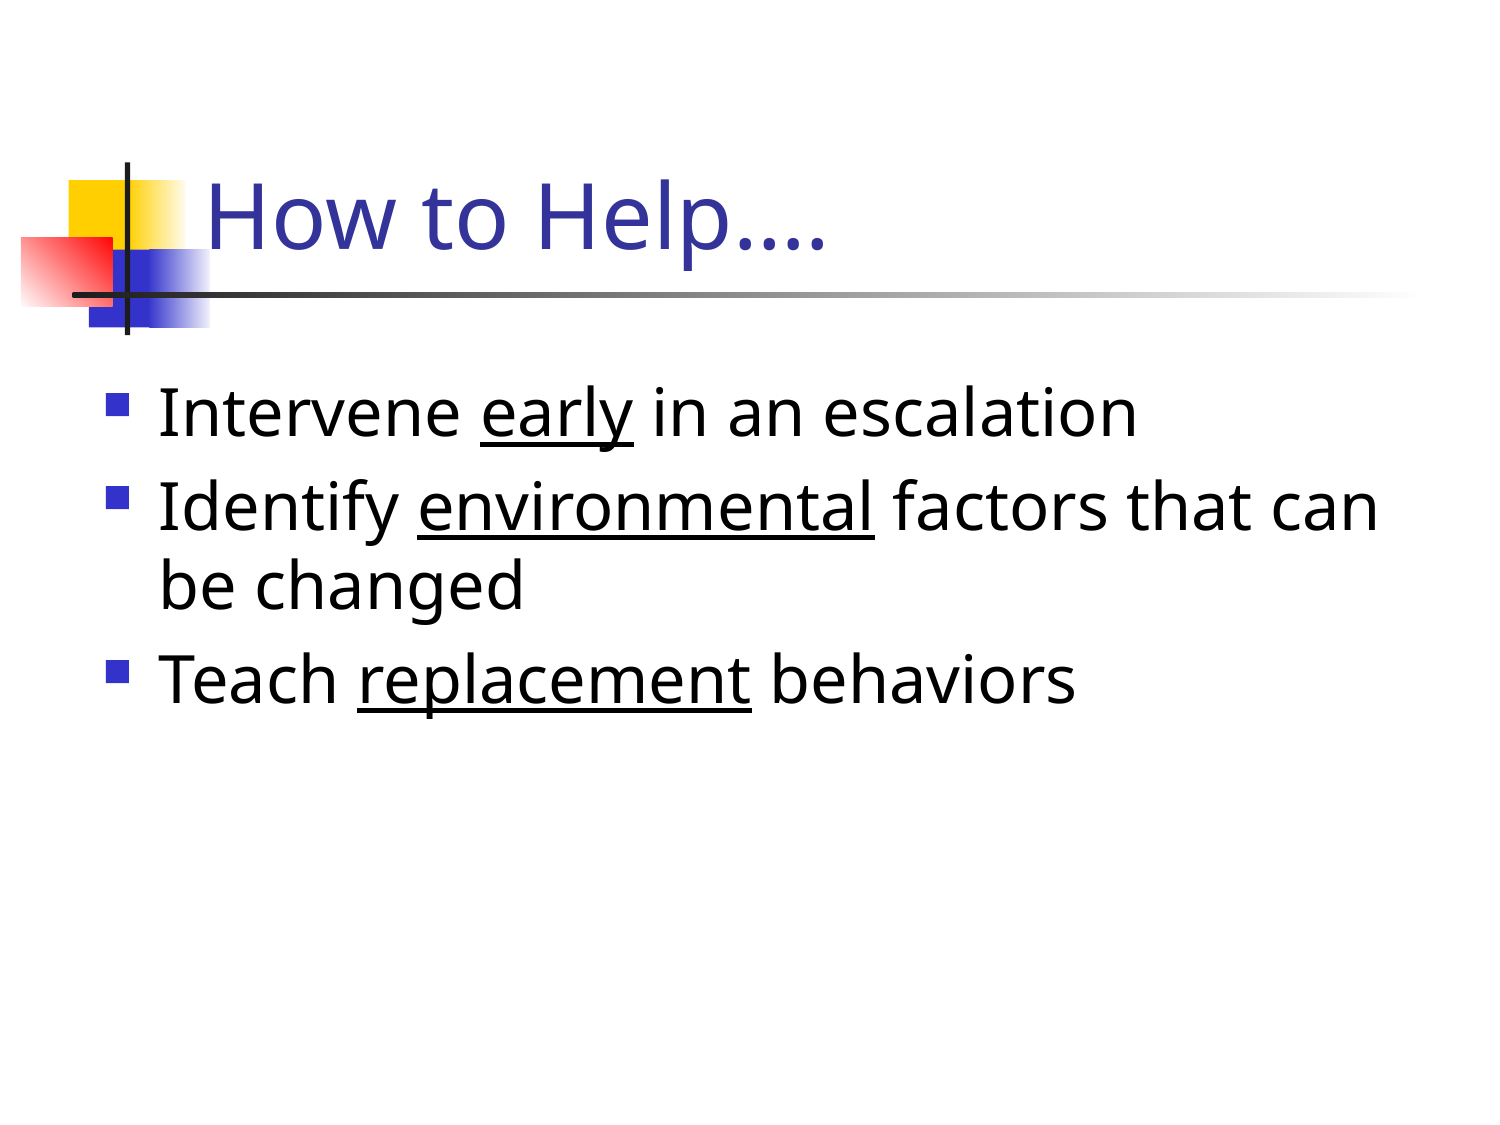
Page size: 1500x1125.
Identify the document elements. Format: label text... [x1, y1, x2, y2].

title How to Help…. [188, 35, 1468, 275]
list Intervene early in an escalation Identify environmental factors that can be changed Teach replacement behaviors [87, 362, 1413, 1000]
